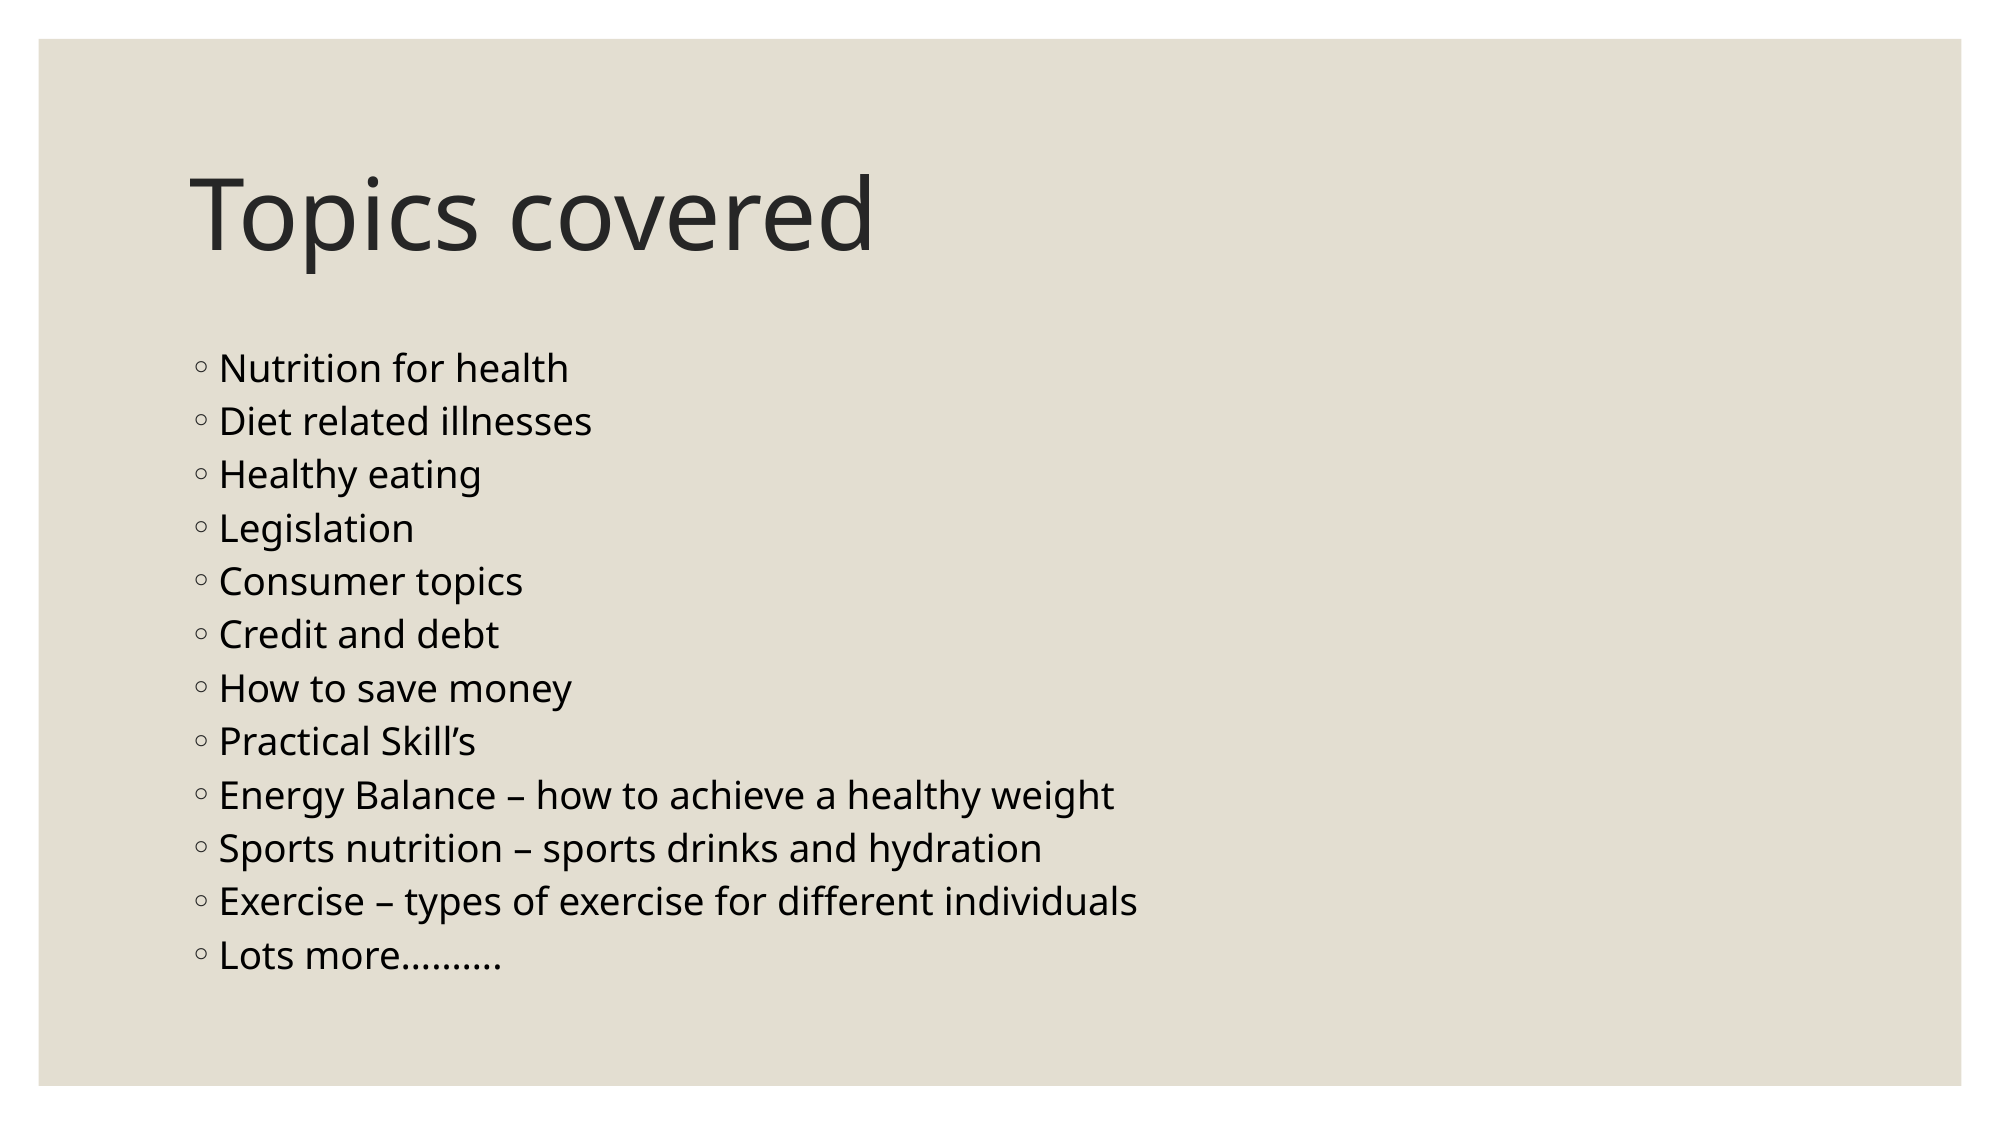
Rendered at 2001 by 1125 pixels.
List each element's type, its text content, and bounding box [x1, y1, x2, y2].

list Nutrition for health Diet related illnesses Healthy eating Legislation Consumer topics Credit and debt How to save money Practical Skill’s Energy Balance – how to achieve a healthy weight Sports nutrition – sports drinks and hydration Exercise – types of exercise for different individuals Lots more………. [174, 345, 1825, 990]
title Topics covered [174, 105, 1825, 331]
